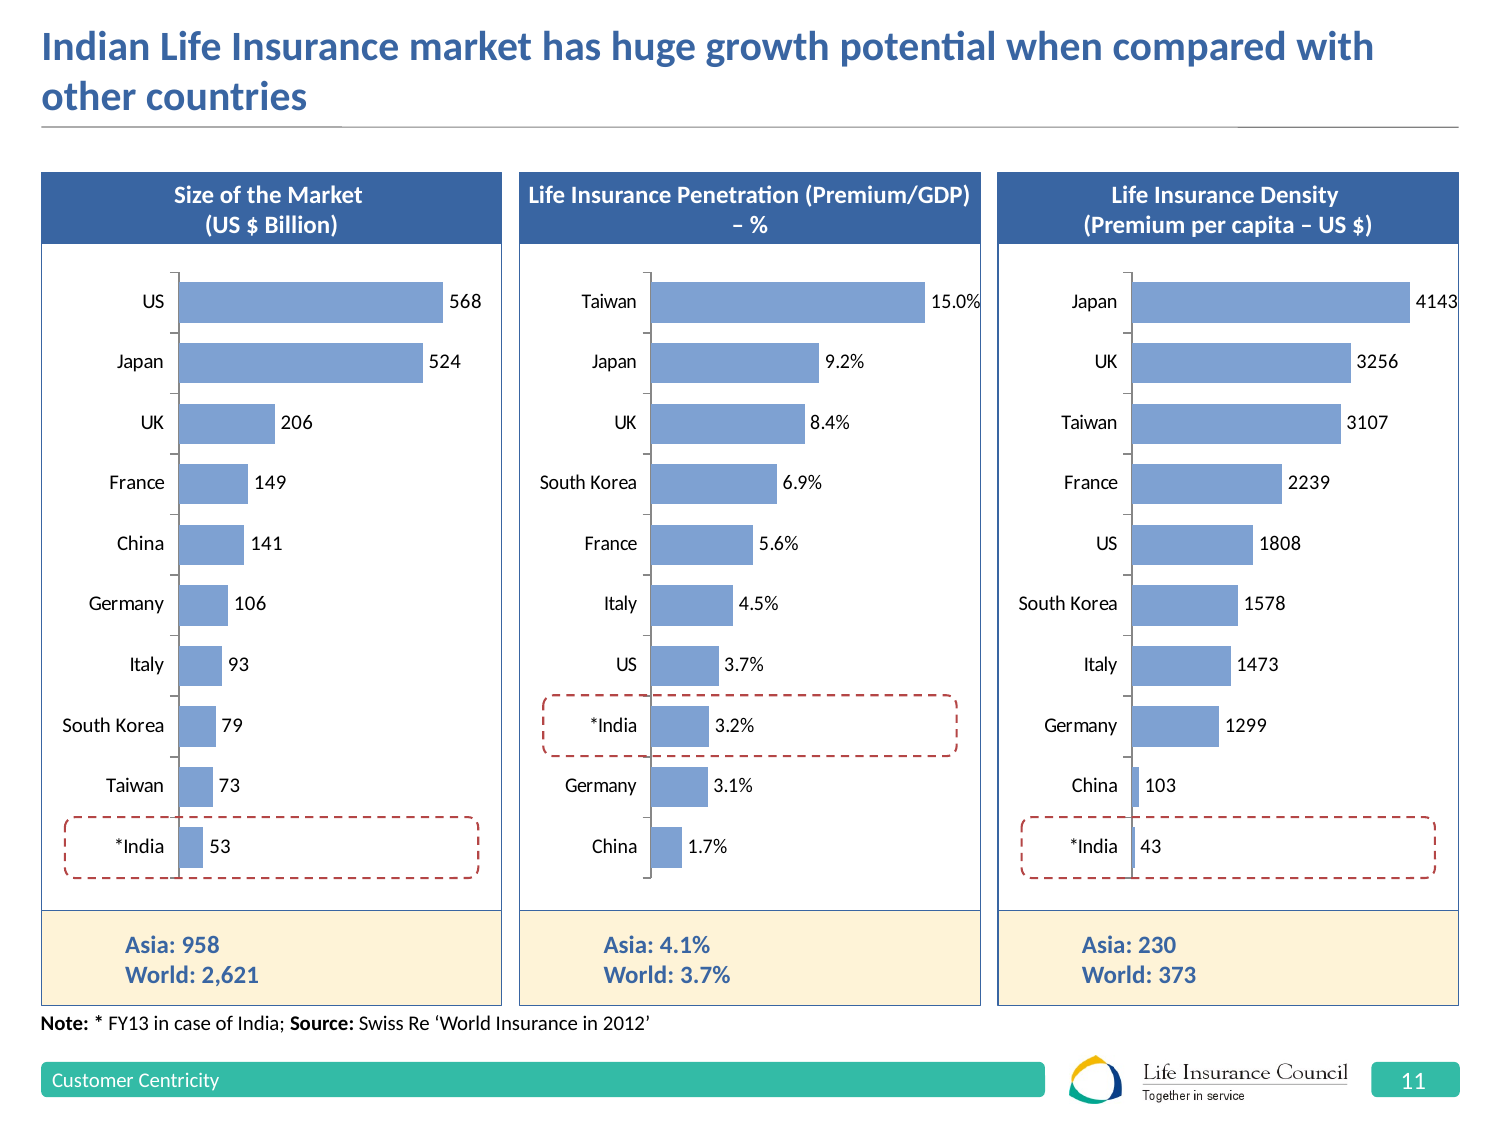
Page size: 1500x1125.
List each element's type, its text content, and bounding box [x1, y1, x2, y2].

text_box [997, 244, 1459, 249]
text_box [519, 244, 981, 249]
text_box Asia: 4.1% World: 3.7% [519, 911, 981, 1006]
text_box Asia: 958 World: 2,621 [41, 911, 502, 1006]
text_box [41, 244, 502, 249]
title Indian Life Insurance market has huge growth potential when compared with other countries [41, 12, 1459, 120]
text_box Size of the Market (US $ Billion) [41, 172, 502, 244]
text_box Asia: 230 World: 373 [997, 911, 1459, 1006]
text_box Note: * FY13 in case of India; Source: Swiss Re ‘World Insurance in 2012’ [40, 1009, 1458, 1035]
text_box Life Insurance Density (Premium per capita – US $) [997, 172, 1459, 244]
footer Customer Centricity [52, 1064, 525, 1095]
chart [519, 250, 981, 901]
chart [41, 250, 503, 901]
text_box Life Insurance Penetration (Premium/GDP) – % [519, 172, 981, 244]
chart [997, 250, 1459, 901]
